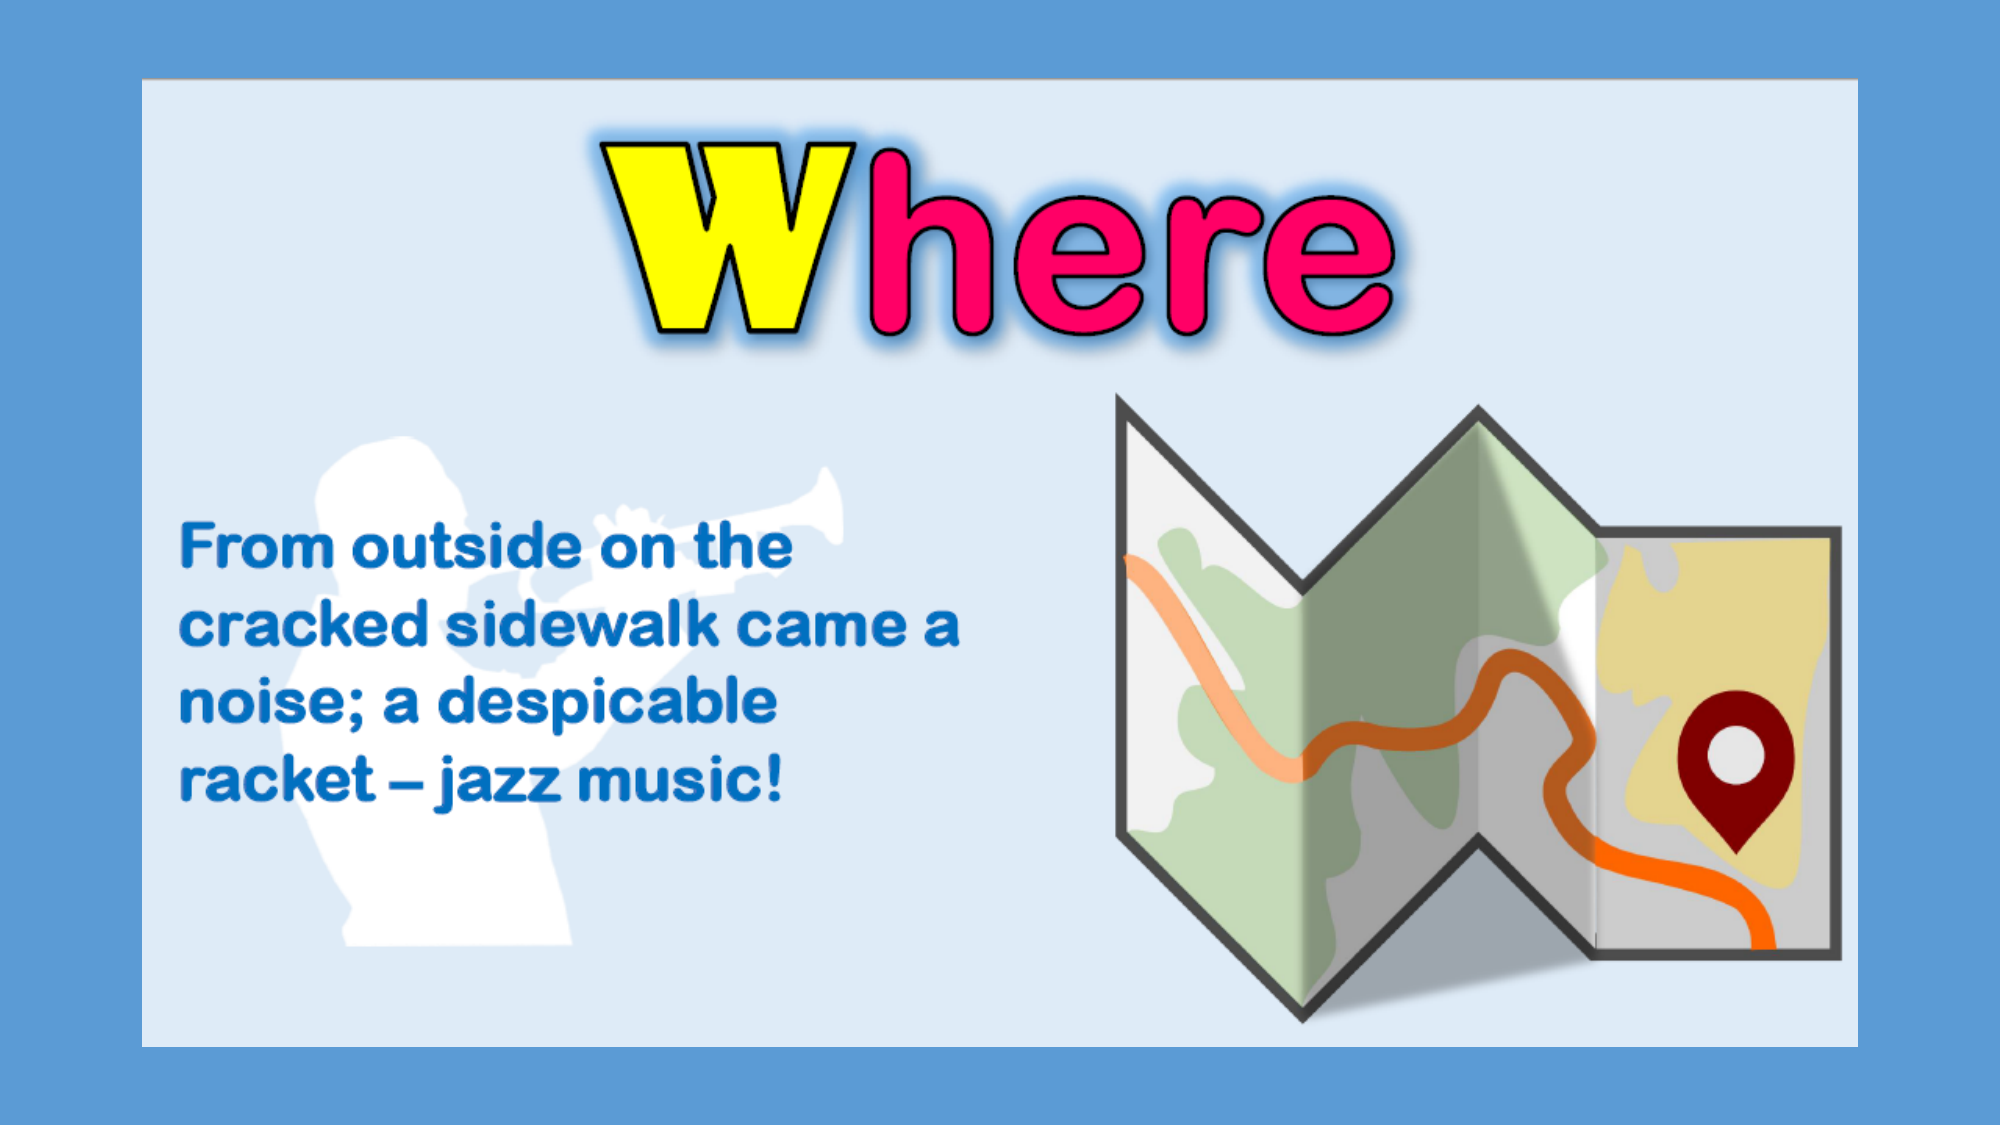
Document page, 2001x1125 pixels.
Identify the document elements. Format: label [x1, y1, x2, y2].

picture [142, 78, 1858, 1047]
